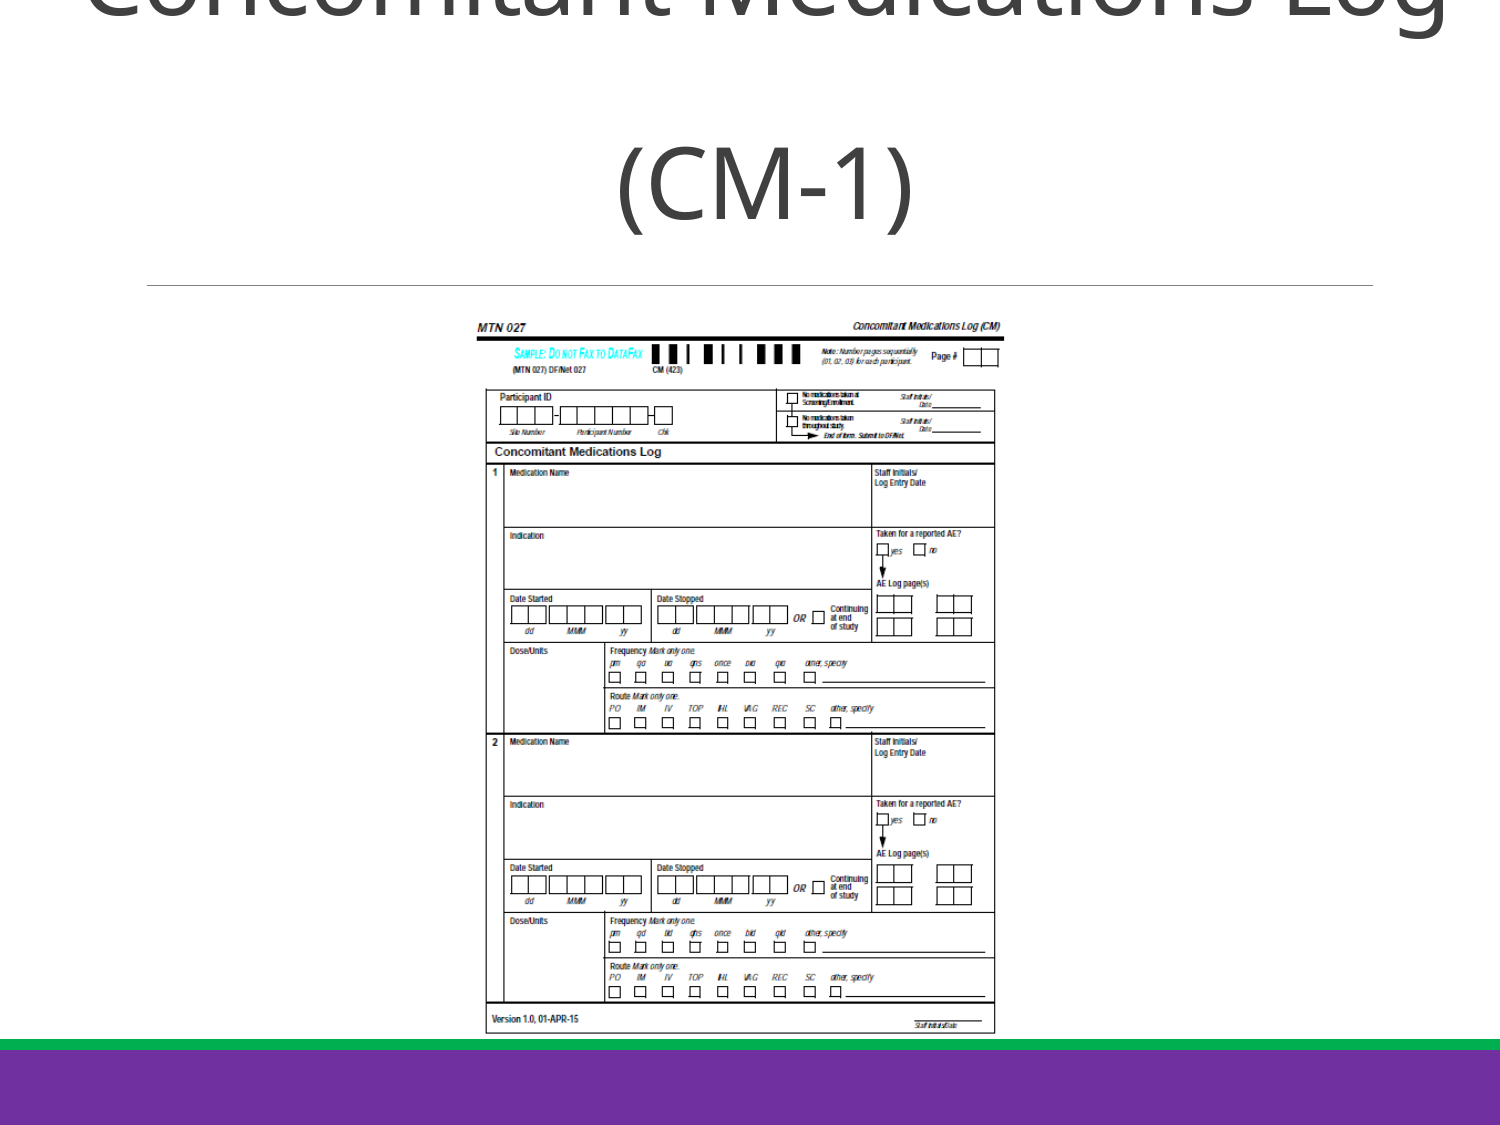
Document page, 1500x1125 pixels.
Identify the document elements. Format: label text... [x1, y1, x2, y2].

title Concomitant Medications Log (CM-1) [58, 37, 1474, 248]
picture [458, 311, 1013, 1037]
